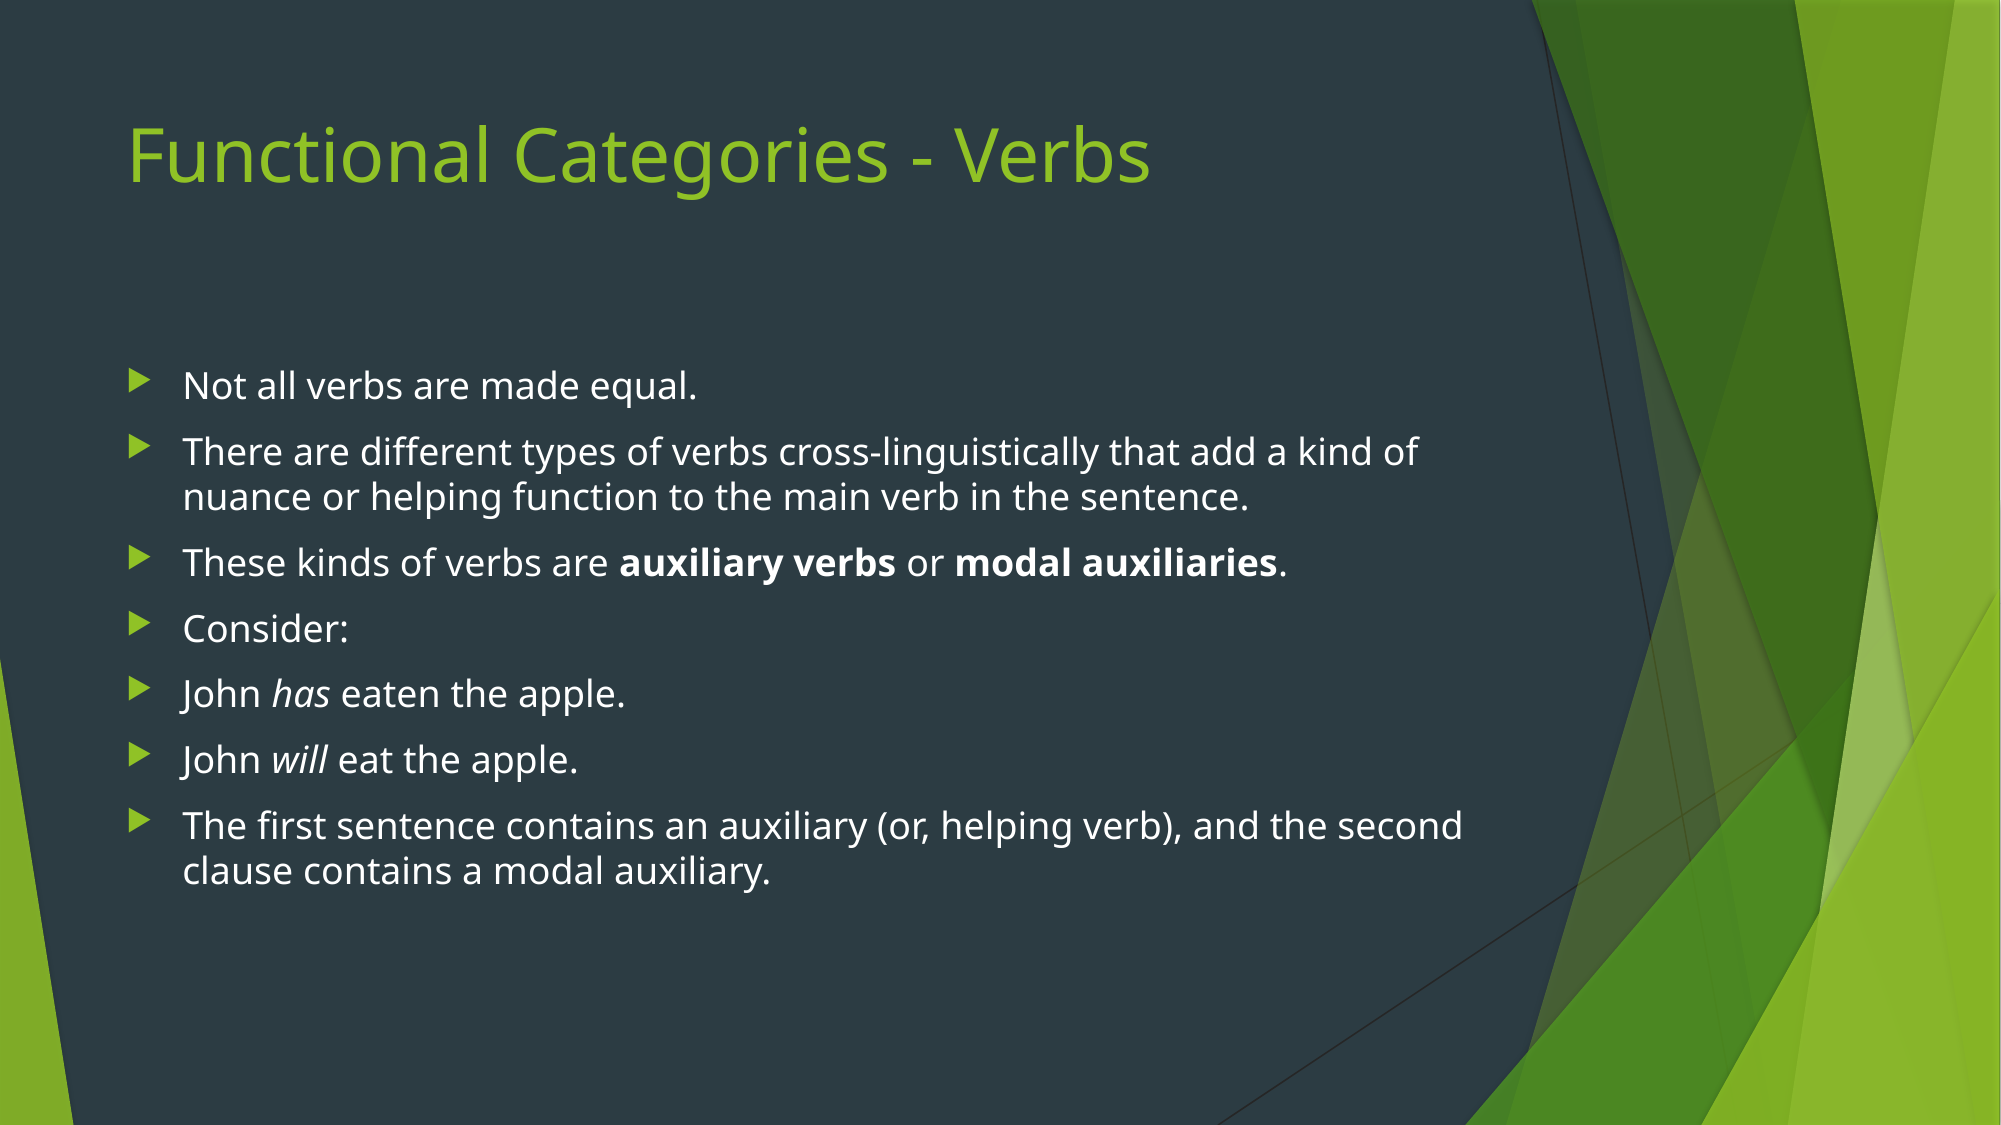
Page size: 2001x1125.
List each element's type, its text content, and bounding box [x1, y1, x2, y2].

list Not all verbs are made equal. There are different types of verbs cross-linguistically that add a kind of nuance or helping function to the main verb in the sentence. These kinds of verbs are auxiliary verbs or modal auxiliaries. Consider: John has eaten the apple. John will eat the apple. The first sentence contains an auxiliary (or, helping verb), and the second clause contains a modal auxiliary. [111, 354, 1522, 992]
title Functional Categories - Verbs [111, 99, 1522, 317]
